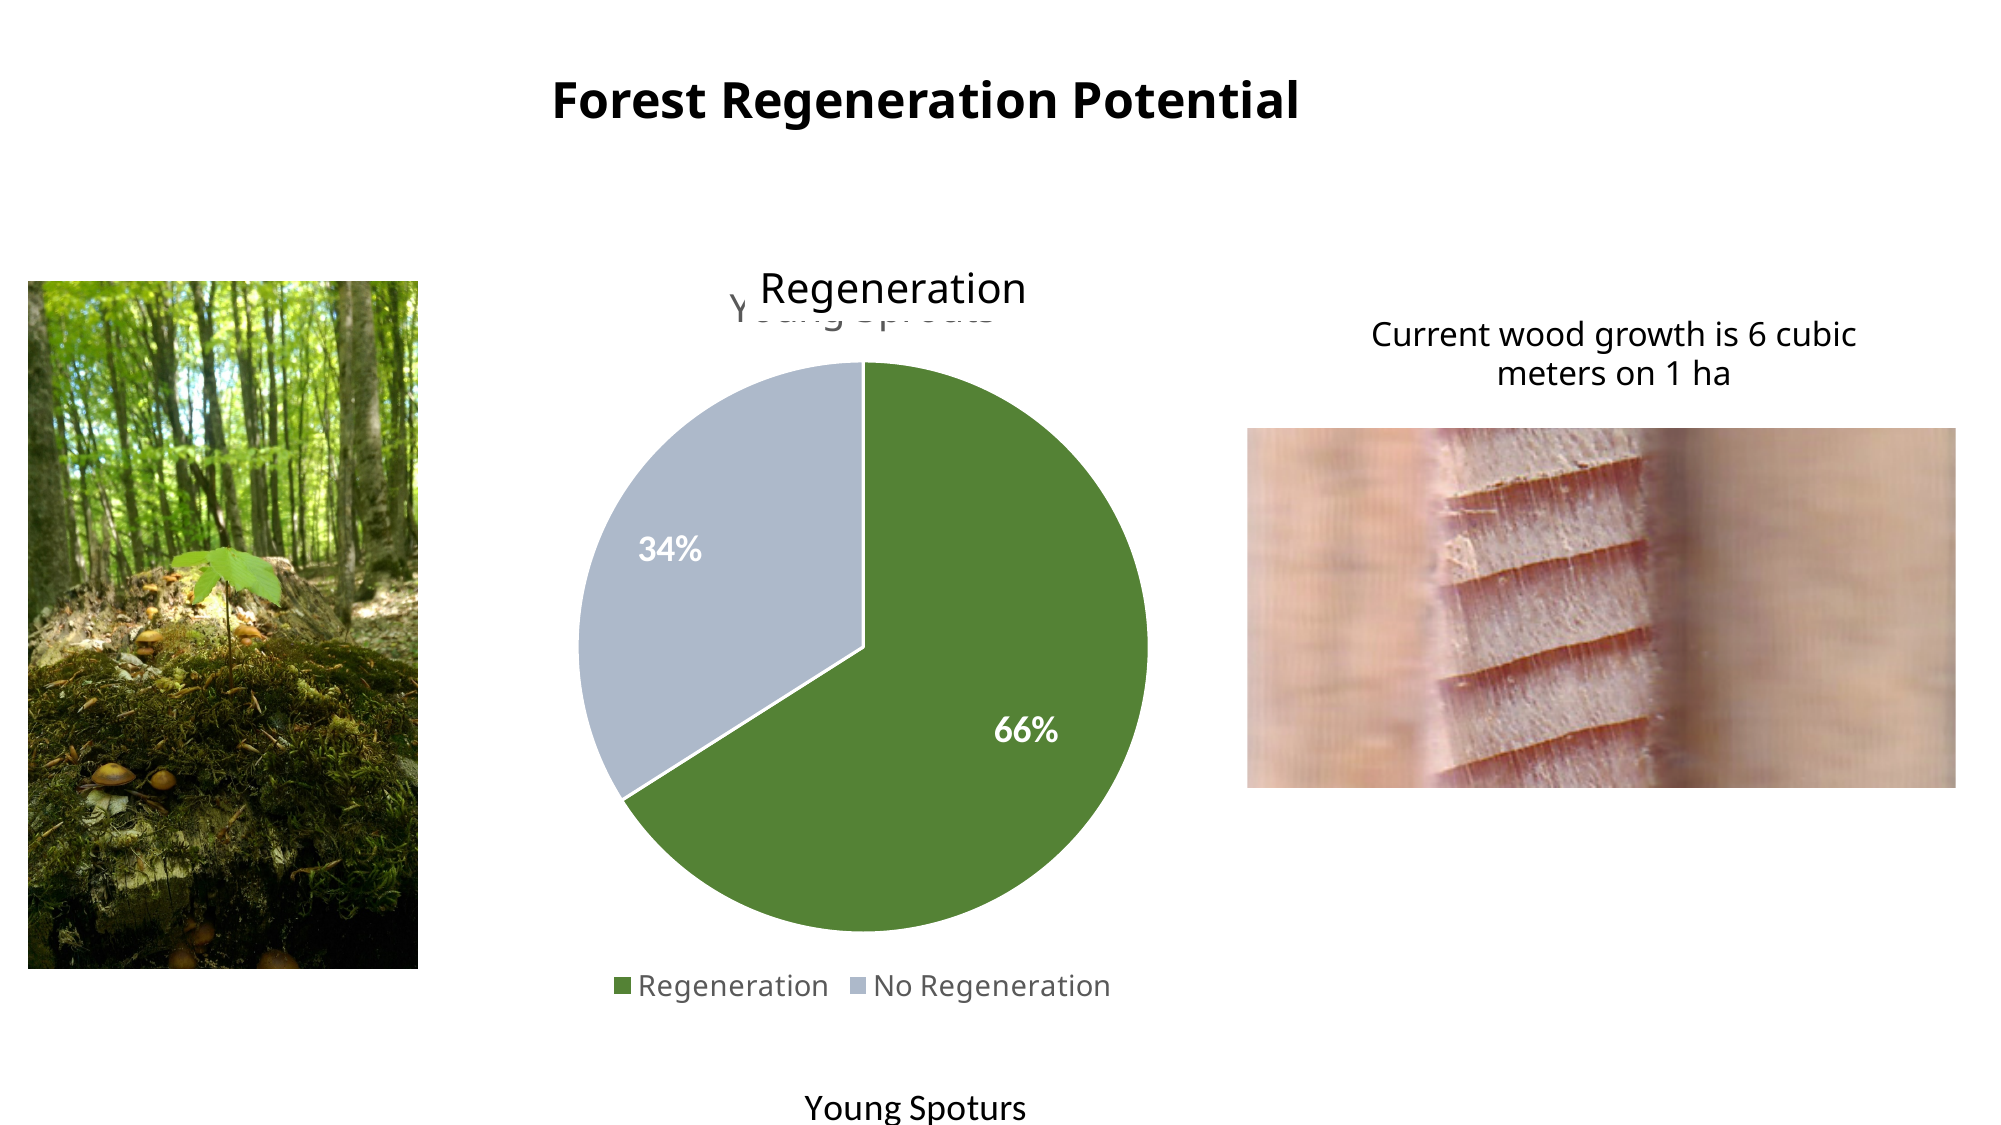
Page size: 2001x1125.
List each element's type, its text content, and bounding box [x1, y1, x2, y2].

text_box Forest Regeneration Potential [536, 61, 1316, 137]
text_box Current wood growth is 6 cubic meters on 1 ha [1370, 305, 1913, 400]
picture [28, 281, 356, 969]
chart [466, 1058, 1365, 1125]
chart [356, 245, 1370, 1012]
picture [1370, 428, 1956, 788]
